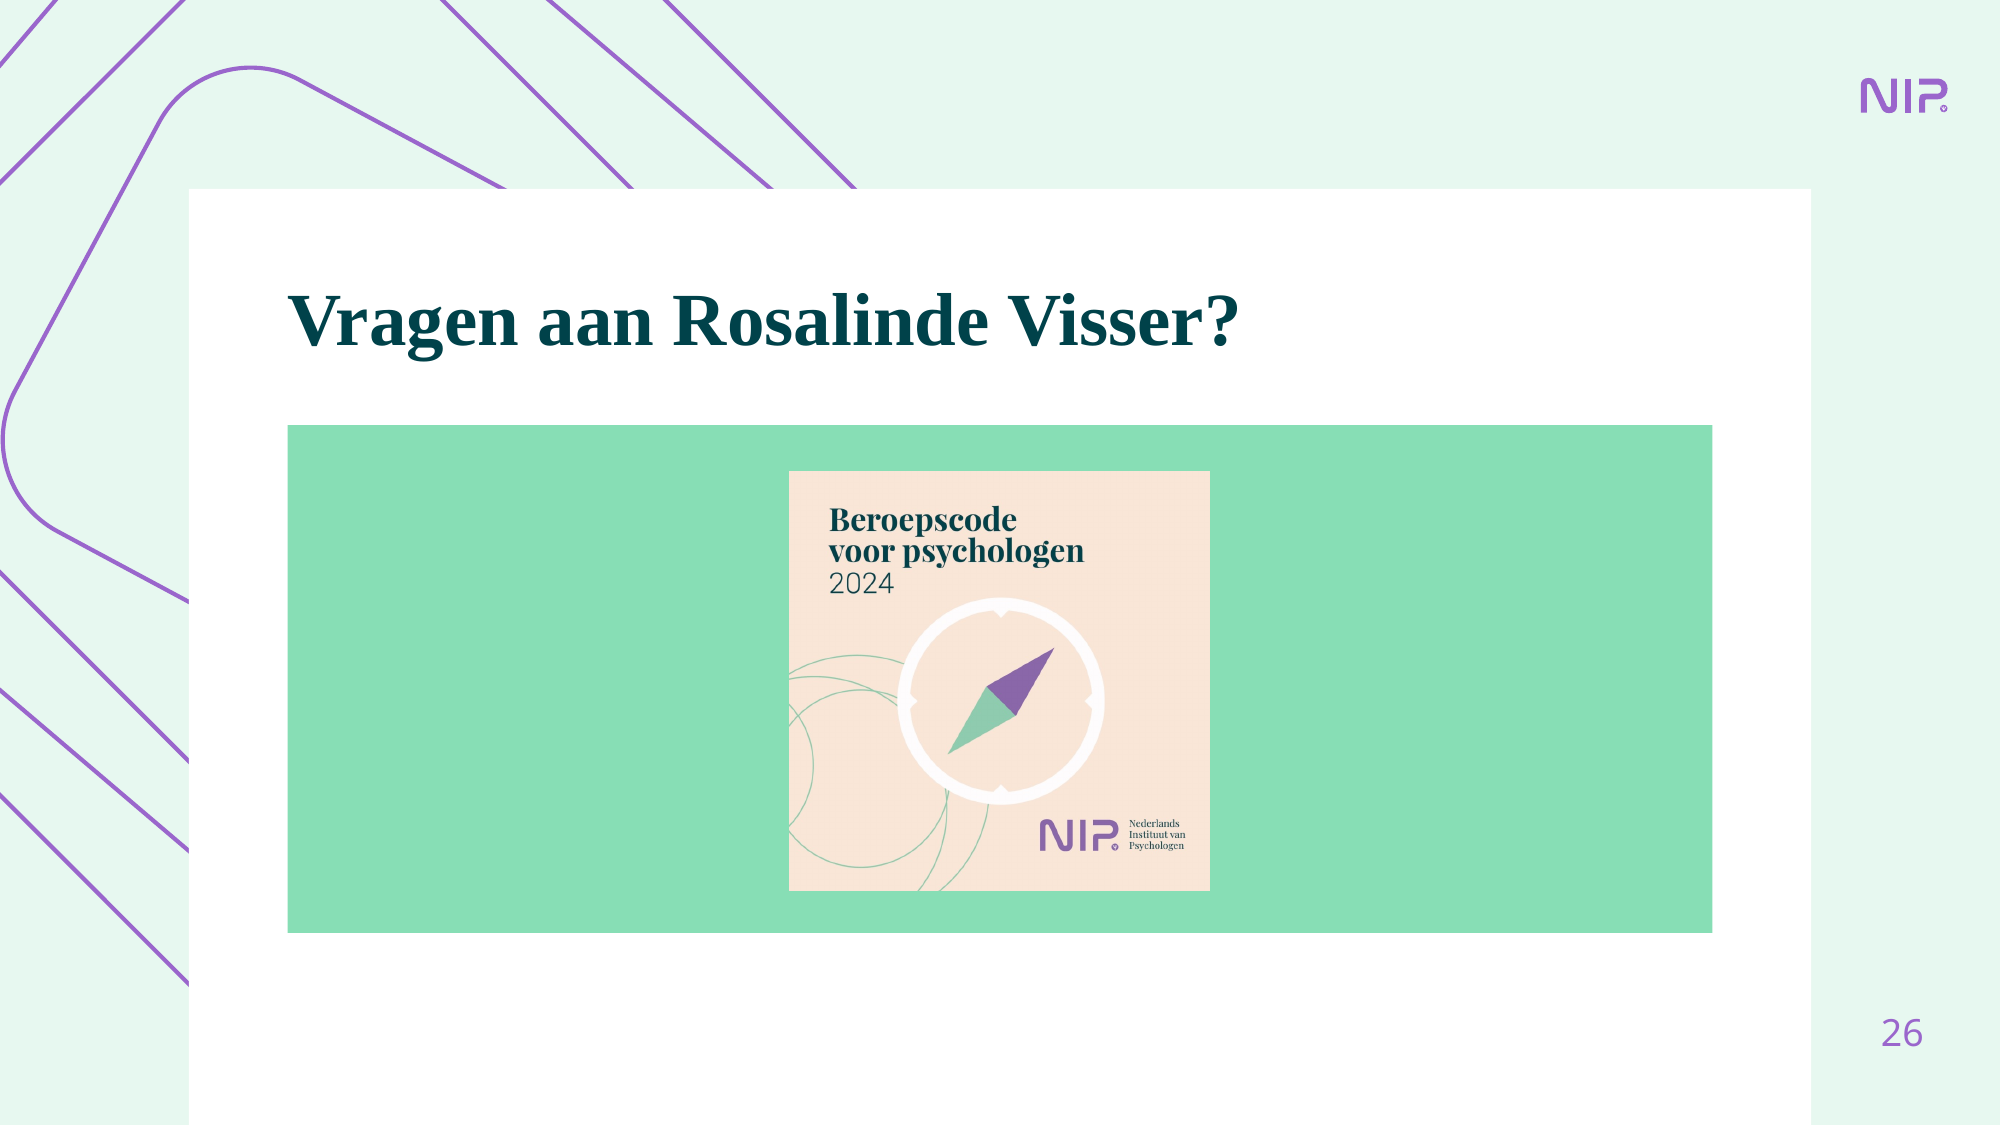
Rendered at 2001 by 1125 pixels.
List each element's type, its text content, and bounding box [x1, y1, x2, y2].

title Vragen aan Rosalinde Visser? [287, 270, 1713, 361]
slide_number 26 [1811, 1009, 1924, 1055]
picture [789, 471, 1210, 891]
